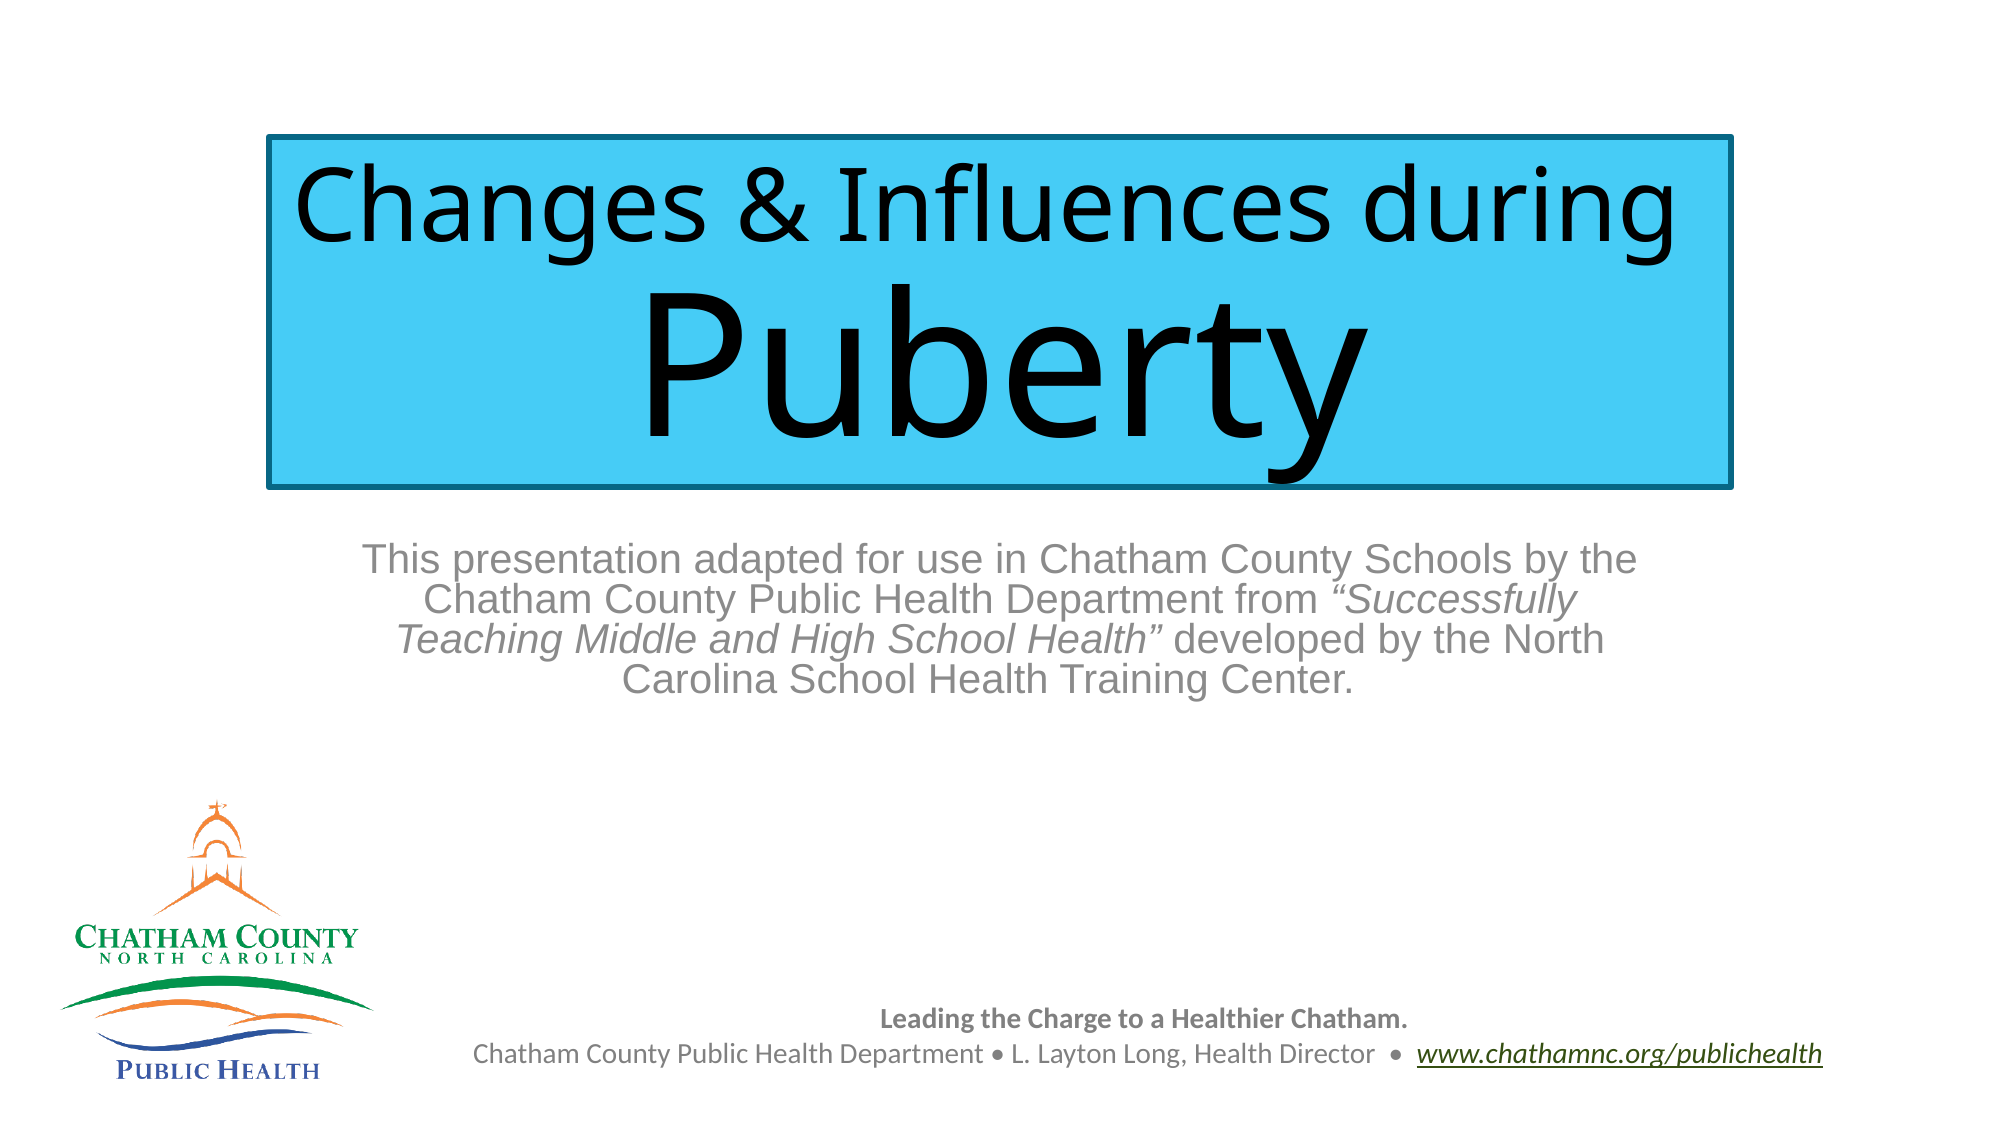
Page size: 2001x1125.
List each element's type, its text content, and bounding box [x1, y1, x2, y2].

title Changes & Influences during Puberty [268, 137, 1732, 487]
text_box This presentation adapted for use in Chatham County Schools by the Chatham County Public Health Department from “Successfully Teaching Middle and High School Health” developed by the North Carolina School Health Training Center. [318, 534, 1682, 712]
text_box Leading the Charge to a Healthier Chatham. Chatham County Public Health Department • L. Layton Long, Health Director • www.chathamnc.org/publichealth [437, 992, 1859, 1077]
picture [59, 798, 374, 1079]
